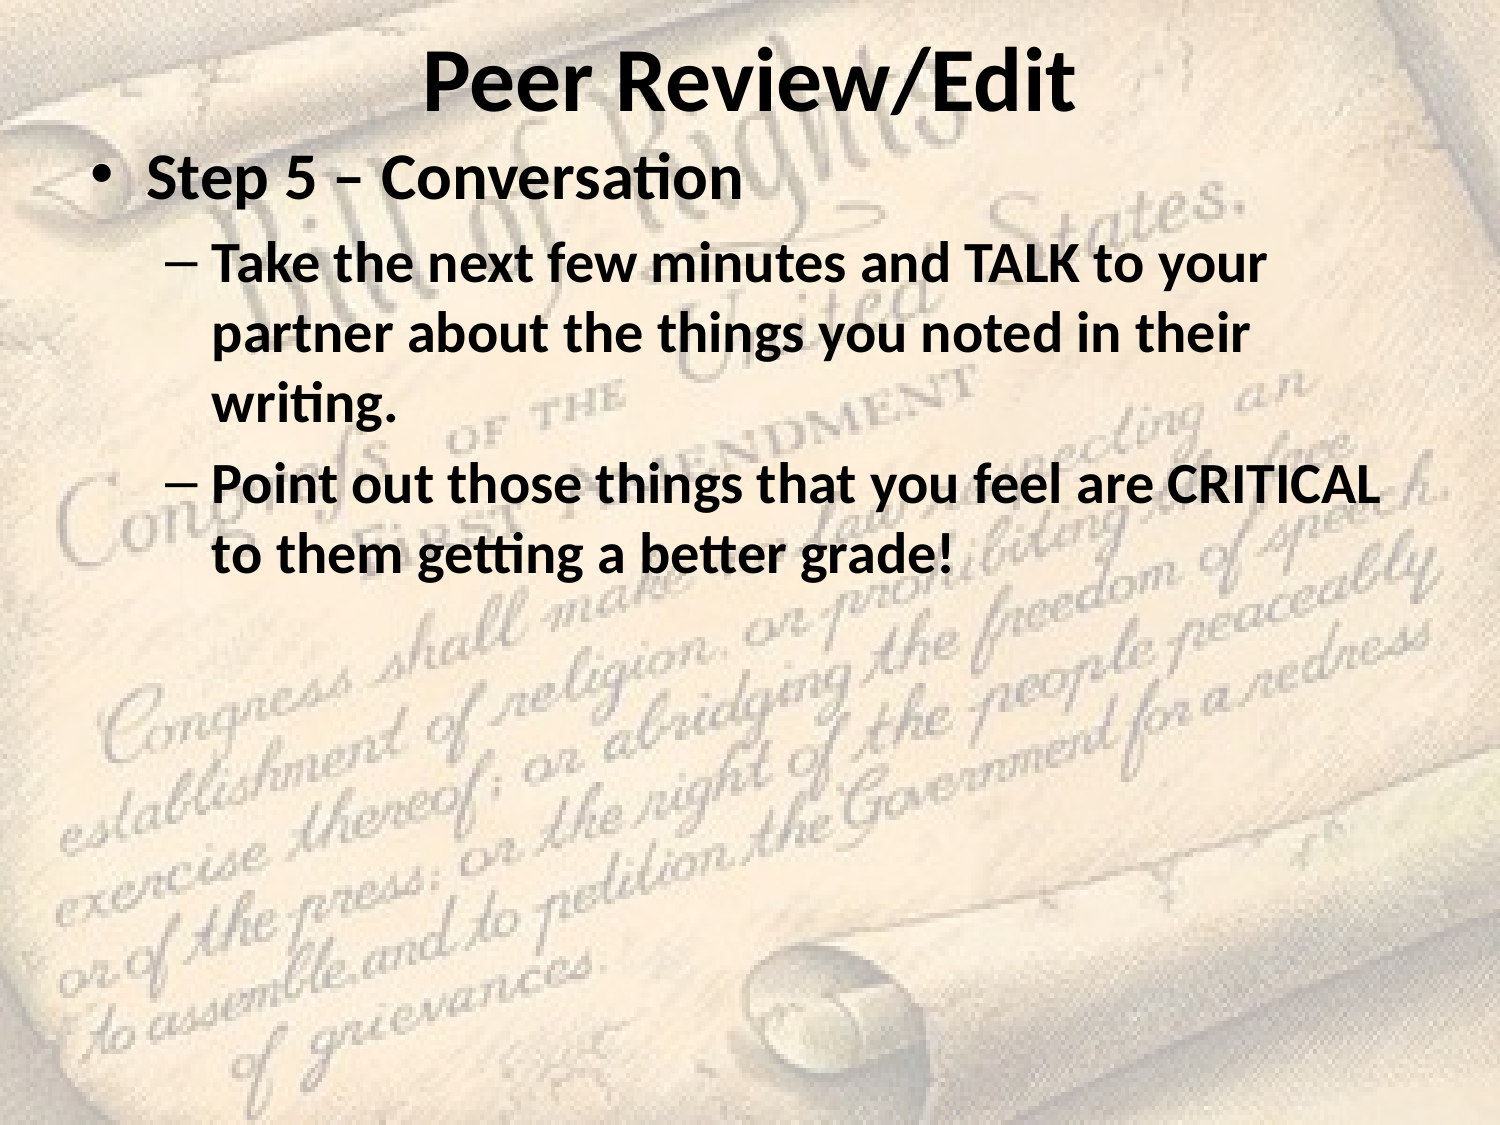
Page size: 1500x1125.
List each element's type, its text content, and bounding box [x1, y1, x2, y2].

title Peer Review/Edit [75, 12, 1425, 125]
list Step 5 – Conversation Take the next few minutes and TALK to your partner about the things you noted in their writing. Point out those things that you feel are CRITICAL to them getting a better grade! [75, 125, 1425, 1063]
